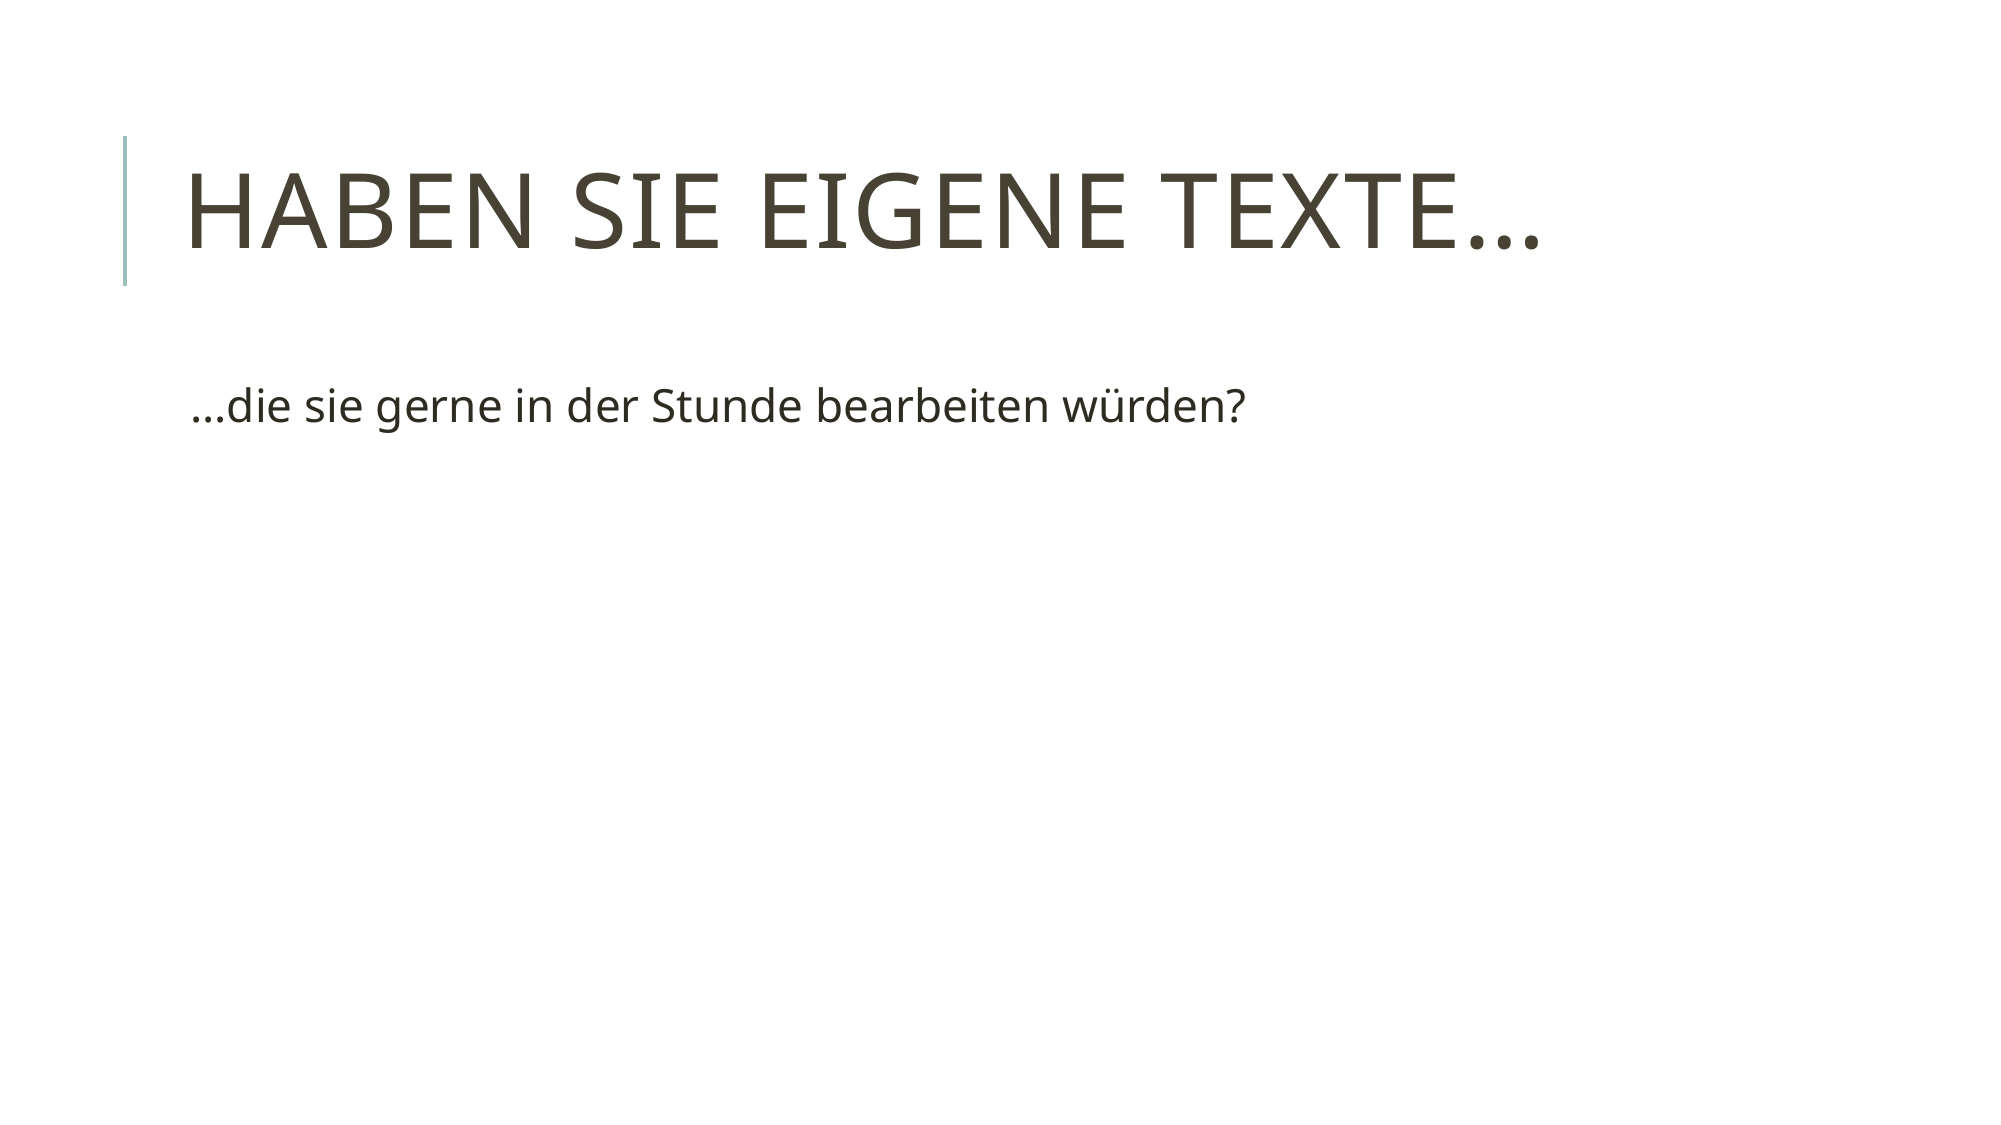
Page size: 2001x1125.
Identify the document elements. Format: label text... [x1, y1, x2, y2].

list …die sie gerne in der Stunde bearbeiten würden? [168, 375, 1763, 1035]
title Haben sie eigene texte… [168, 96, 1763, 342]
